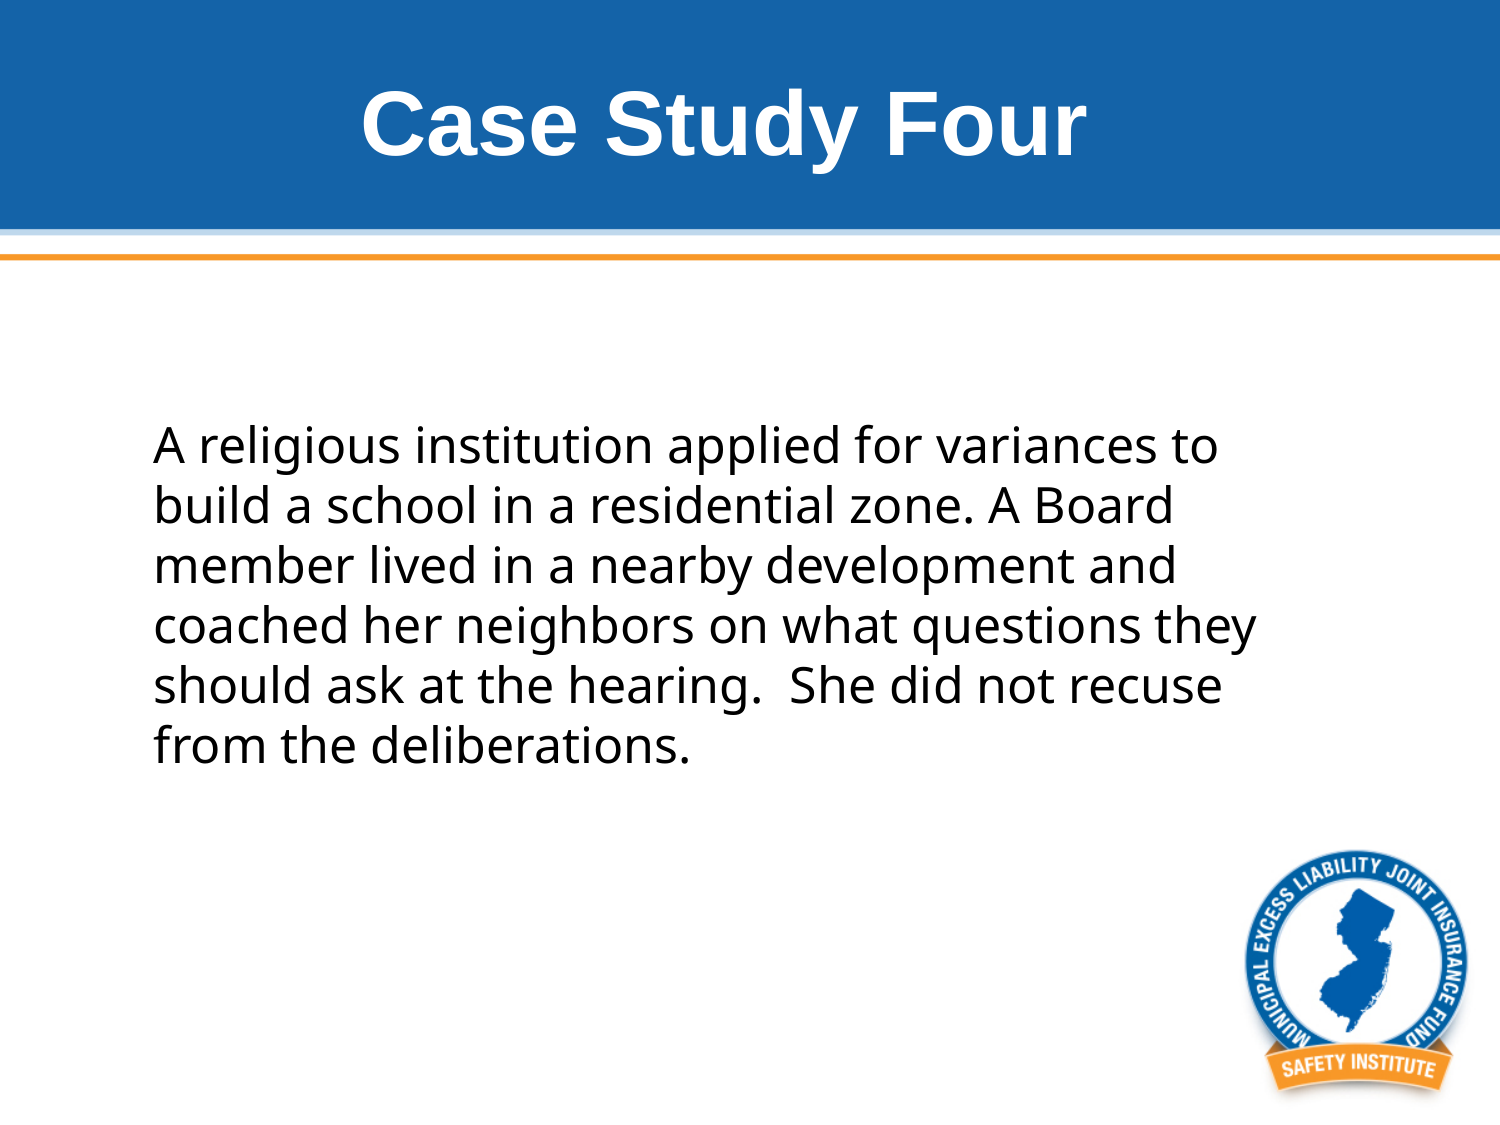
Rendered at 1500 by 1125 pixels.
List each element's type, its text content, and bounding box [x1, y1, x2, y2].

picture [0, 0, 1500, 1125]
title Case Study Four [74, 42, 1426, 195]
text_box A religious institution applied for variances to build a school in a residential zone. A Board member lived in a nearby development and coached her neighbors on what questions they should ask at the hearing. She did not recuse from the deliberations. [139, 405, 1346, 781]
